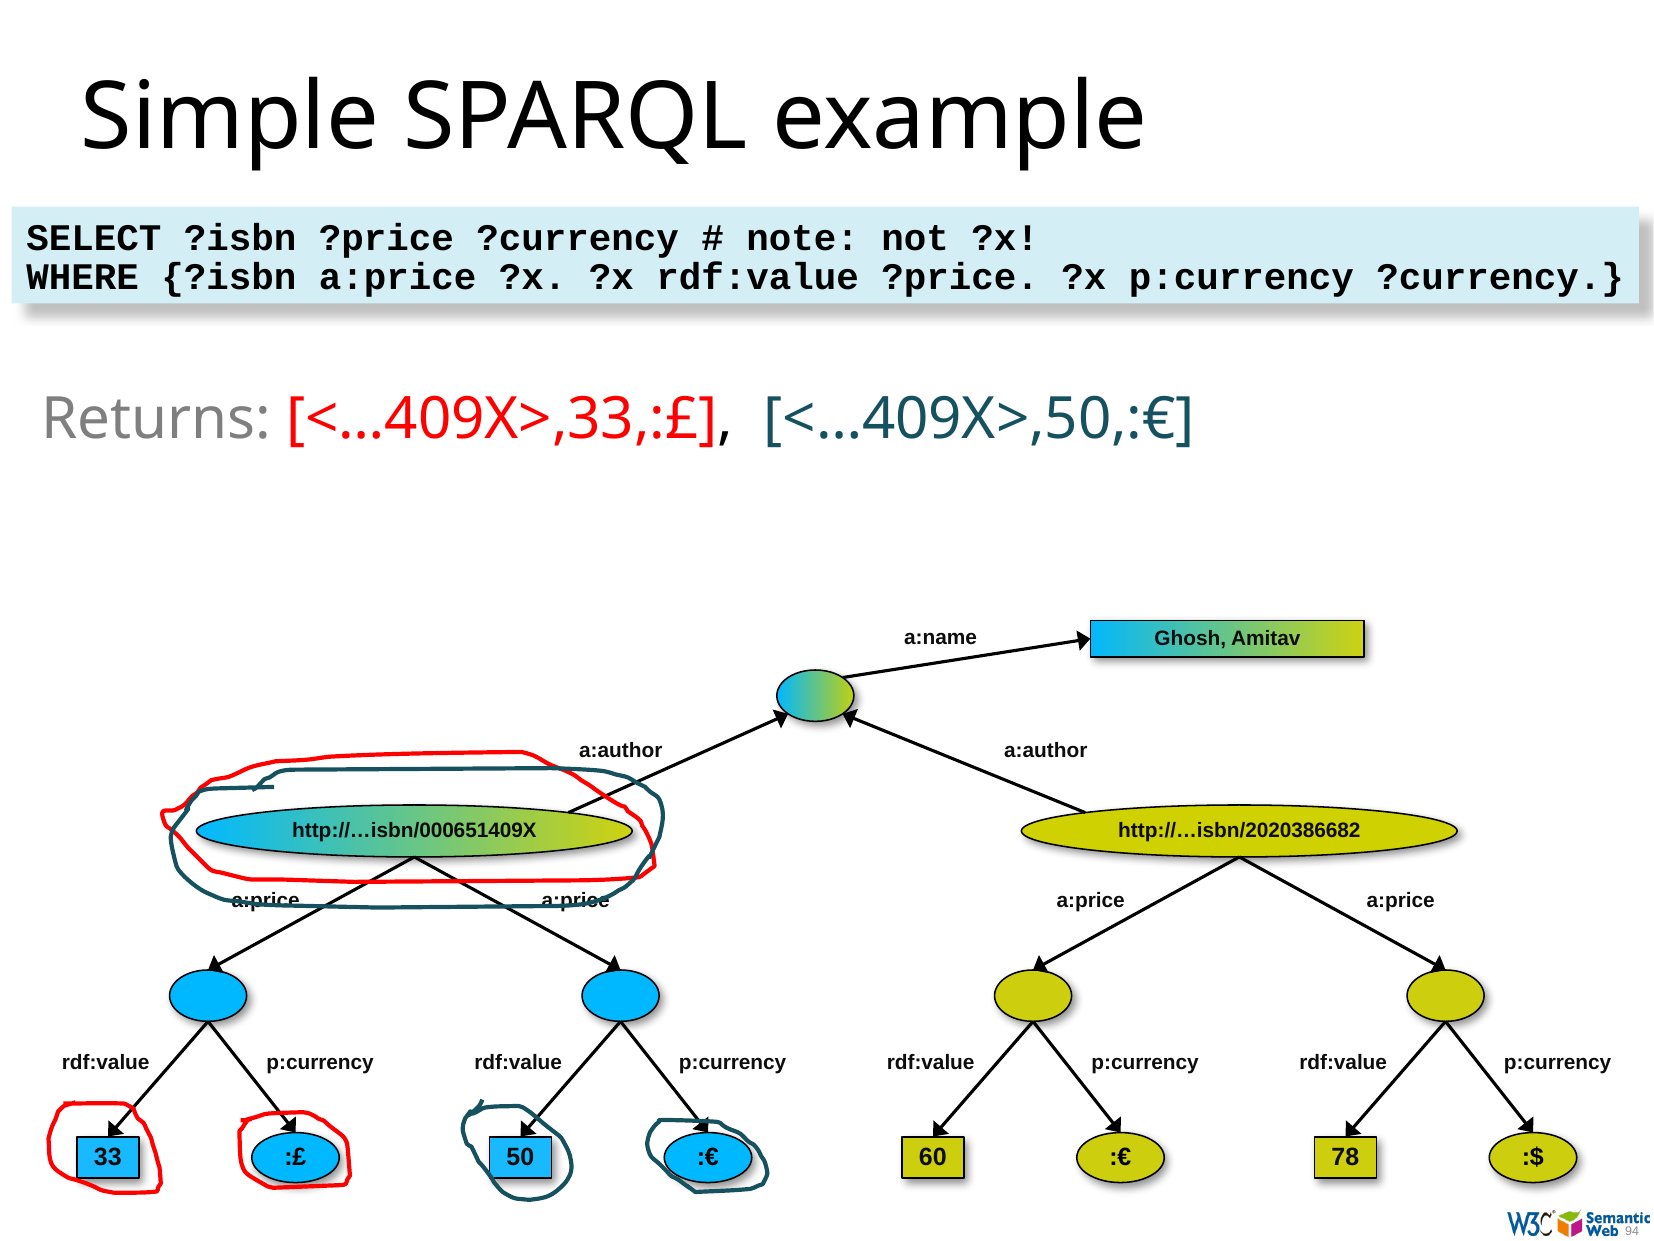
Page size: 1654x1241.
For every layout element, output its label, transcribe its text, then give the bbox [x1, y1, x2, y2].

text_box Returns: [<…409X>,33,:£], [<…409X>,50,:€] [26, 382, 1615, 459]
text_box SELECT ?isbn ?price ?currency # note: not ?x! WHERE {?isbn a:price ?x. ?x rdf:value ?price. ?x p:currency ?currency.} [11, 206, 1639, 304]
text_box [506, 1194, 553, 1200]
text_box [14, 618, 1640, 1183]
title Simple SPARQL example [64, 7, 1602, 206]
picture [1507, 1208, 1650, 1237]
